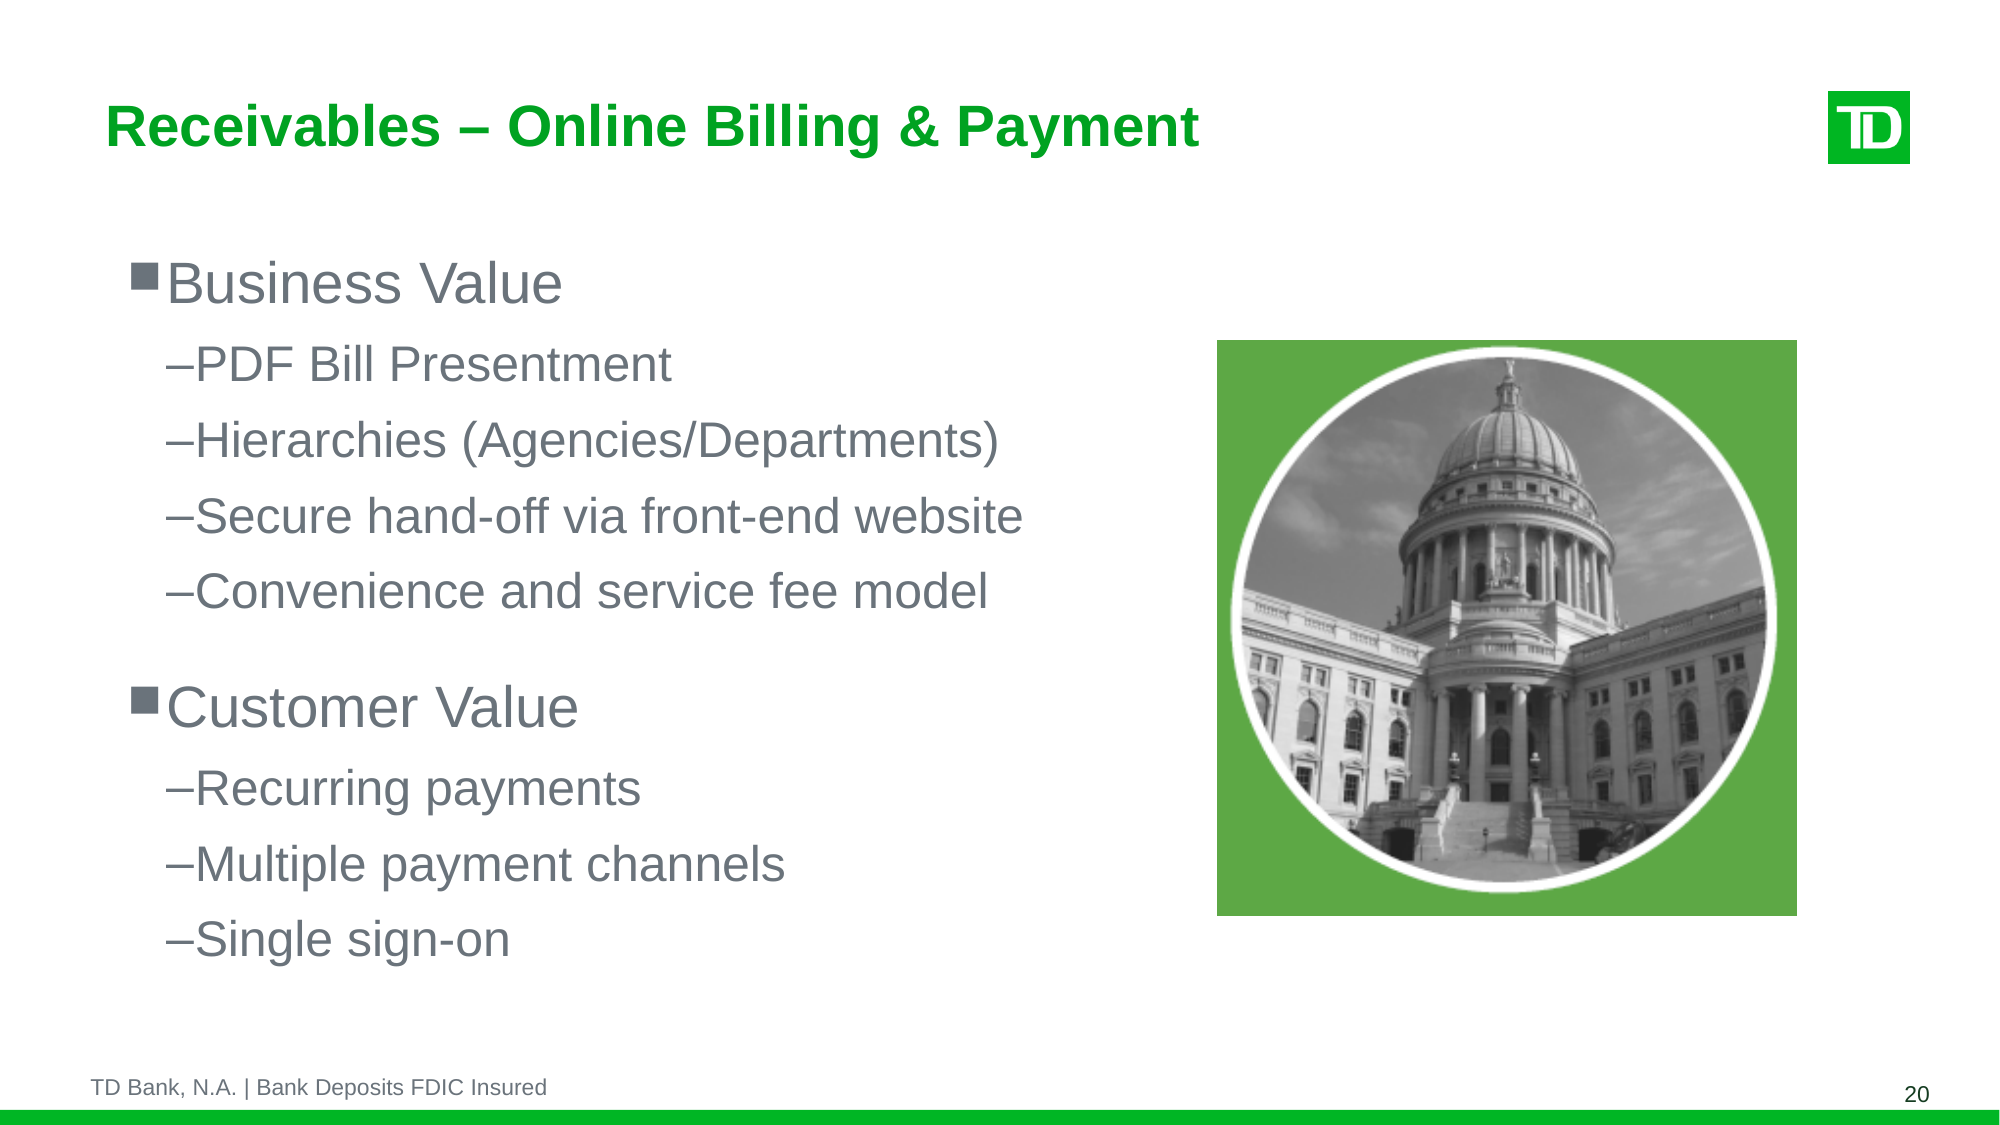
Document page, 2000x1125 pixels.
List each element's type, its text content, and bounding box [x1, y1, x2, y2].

title Receivables – Online Billing & Payment [90, 62, 1741, 196]
text_box TD Bank, N.A. | Bank Deposits FDIC Insured [90, 1072, 1216, 1100]
picture [1216, 339, 1797, 916]
picture [1828, 91, 1910, 164]
slide_number 20 [1793, 1078, 1945, 1109]
list Business Value PDF Bill Presentment Hierarchies (Agencies/Departments) Secure hand-off via front-end website Convenience and service fee model Customer Value Recurring payments Multiple payment channels Single sign-on [112, 243, 1910, 1013]
